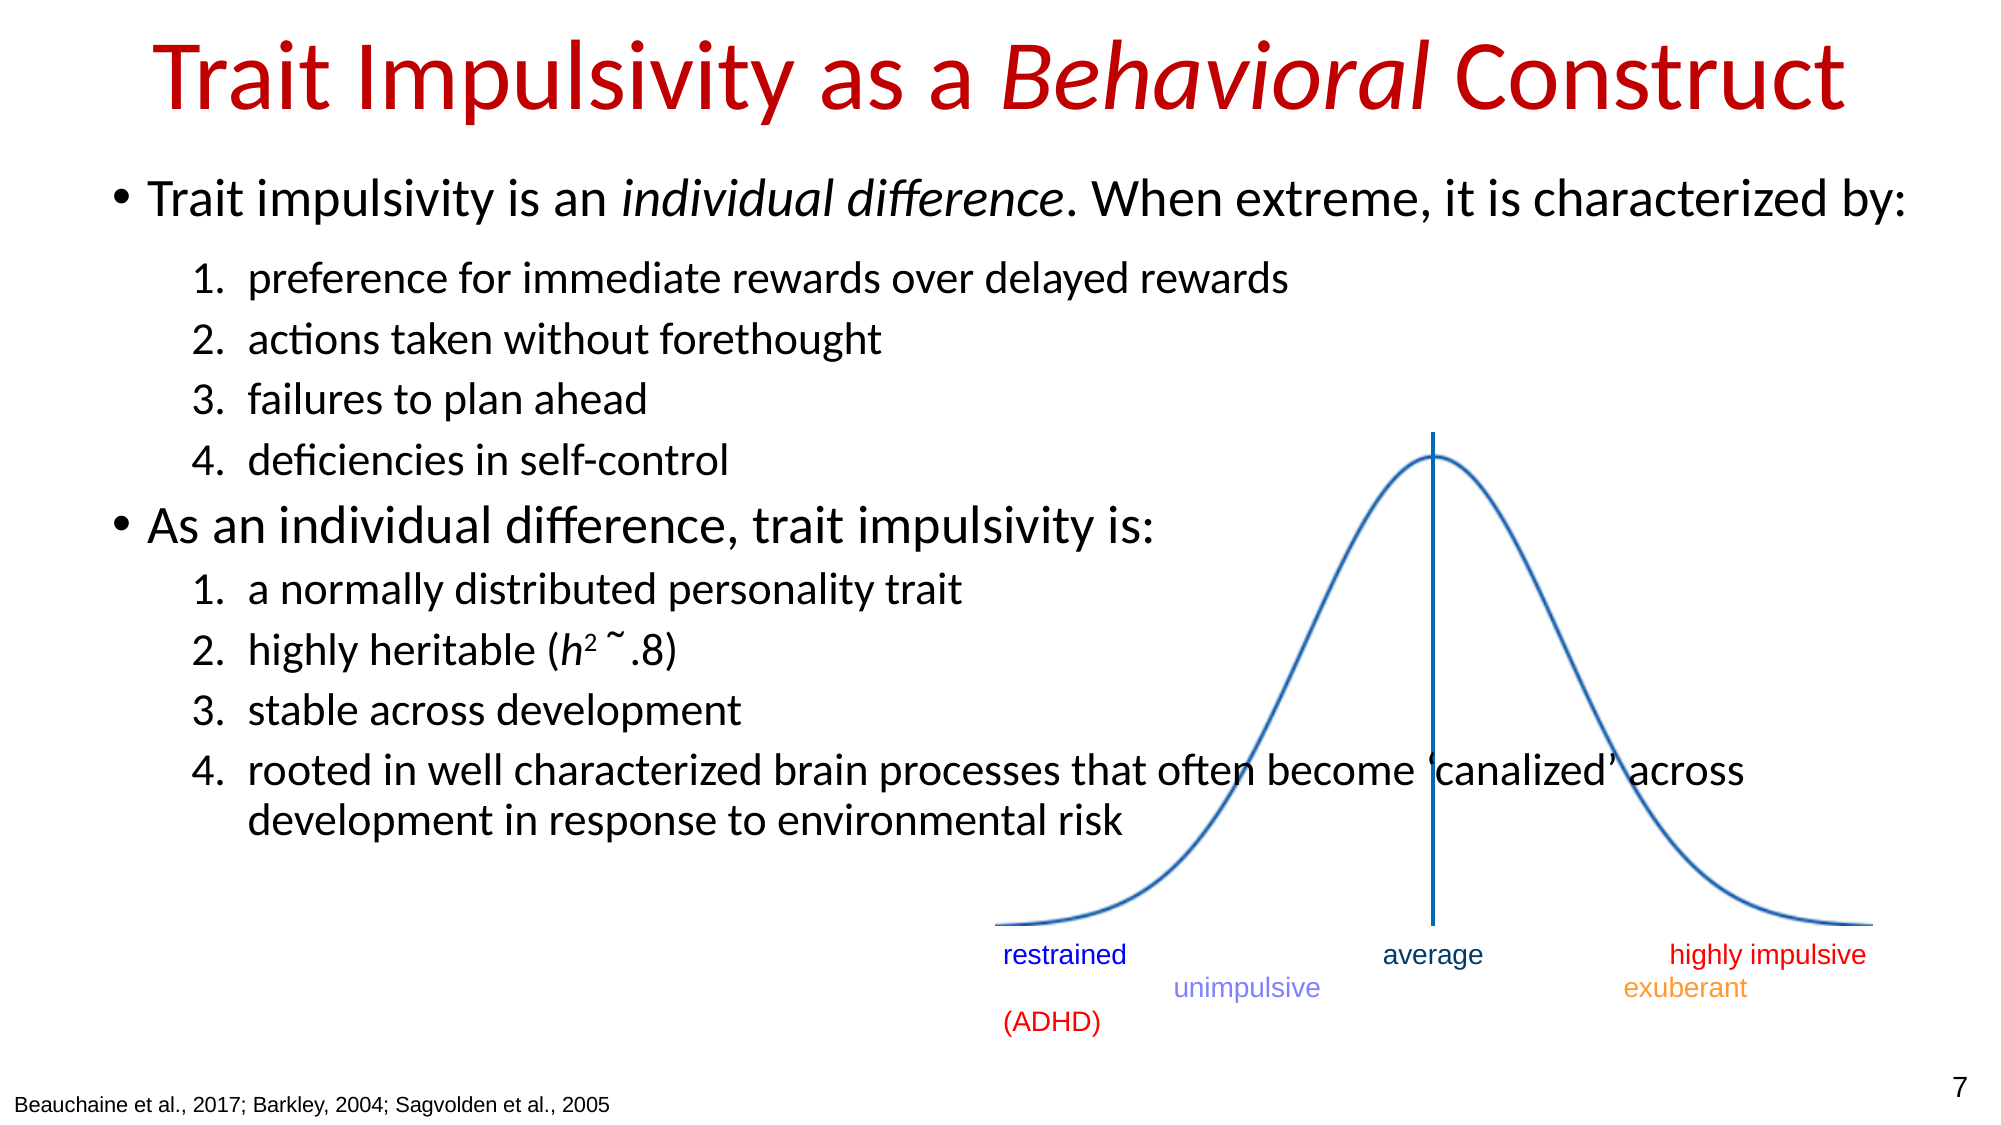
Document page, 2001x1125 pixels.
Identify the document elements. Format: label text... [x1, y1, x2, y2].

slide_number 7 [1698, 1060, 1984, 1125]
text_box restrained average highly impulsive unimpulsive exuberant (ADHD) [988, 928, 1912, 1045]
picture [994, 432, 1432, 927]
text_box Beauchaine et al., 2017; Barkley, 2004; Sagvolden et al., 2005 [0, 1083, 993, 1125]
text_box Trait impulsivity is an individual difference. When extreme, it is characterized by: preference for immediate rewards over delayed rewards actions taken without forethought failures to plan ahead deficiencies in self-control As an individual difference, trait impulsivity is: a normally distributed personality trait highly heritable (h2 ̃.8) stable across development rooted in well characterized brain processes that often become ‘canalized’ across development in response to environmental risk [97, 143, 1954, 853]
picture [1434, 432, 1873, 927]
text_box Trait Impulsivity as a Behavioral Construct [0, 0, 2000, 139]
